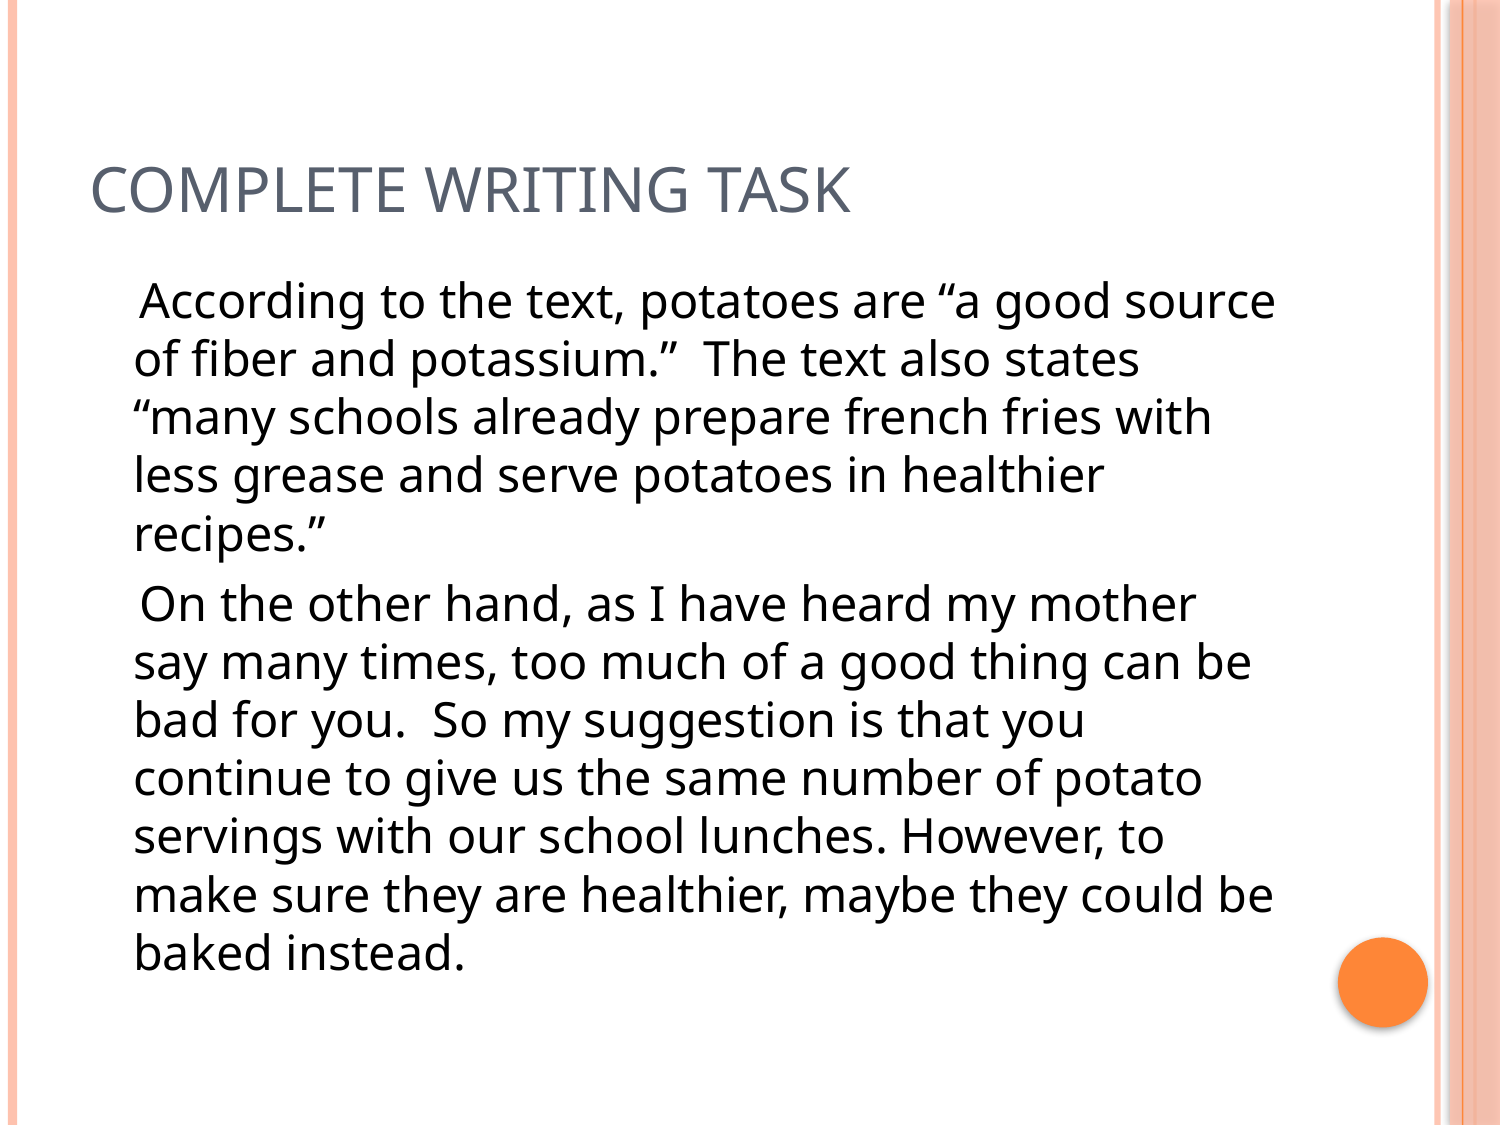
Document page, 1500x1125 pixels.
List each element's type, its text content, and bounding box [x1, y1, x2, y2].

list According to the text, potatoes are “a good source of fiber and potassium.” The text also states “many schools already prepare french fries with less grease and serve potatoes in healthier recipes.” On the other hand, as I have heard my mother say many times, too much of a good thing can be bad for you. So my suggestion is that you continue to give us the same number of potato servings with our school lunches. However, to make sure they are healthier, maybe they could be baked instead. [75, 262, 1300, 1062]
title Complete writing task [75, 45, 1300, 233]
